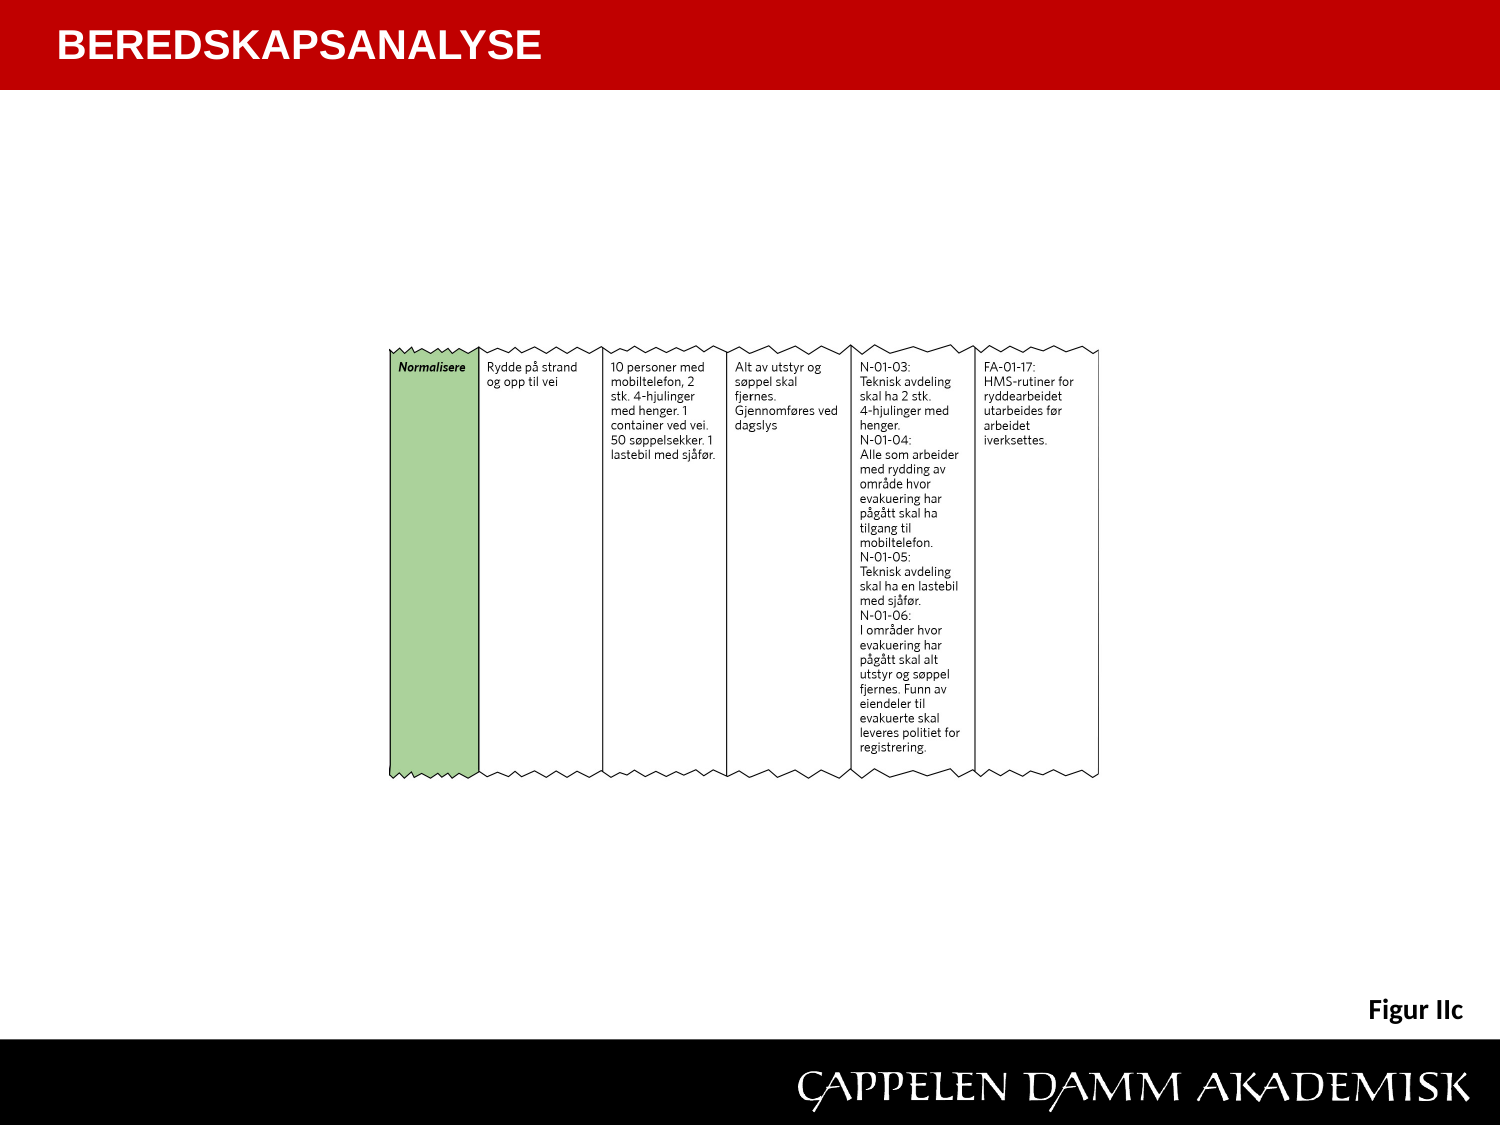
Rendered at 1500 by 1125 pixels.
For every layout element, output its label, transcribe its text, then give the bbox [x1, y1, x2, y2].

text_box Figur IIc [1296, 983, 1479, 1033]
picture [797, 1070, 1471, 1113]
picture [389, 335, 1111, 790]
